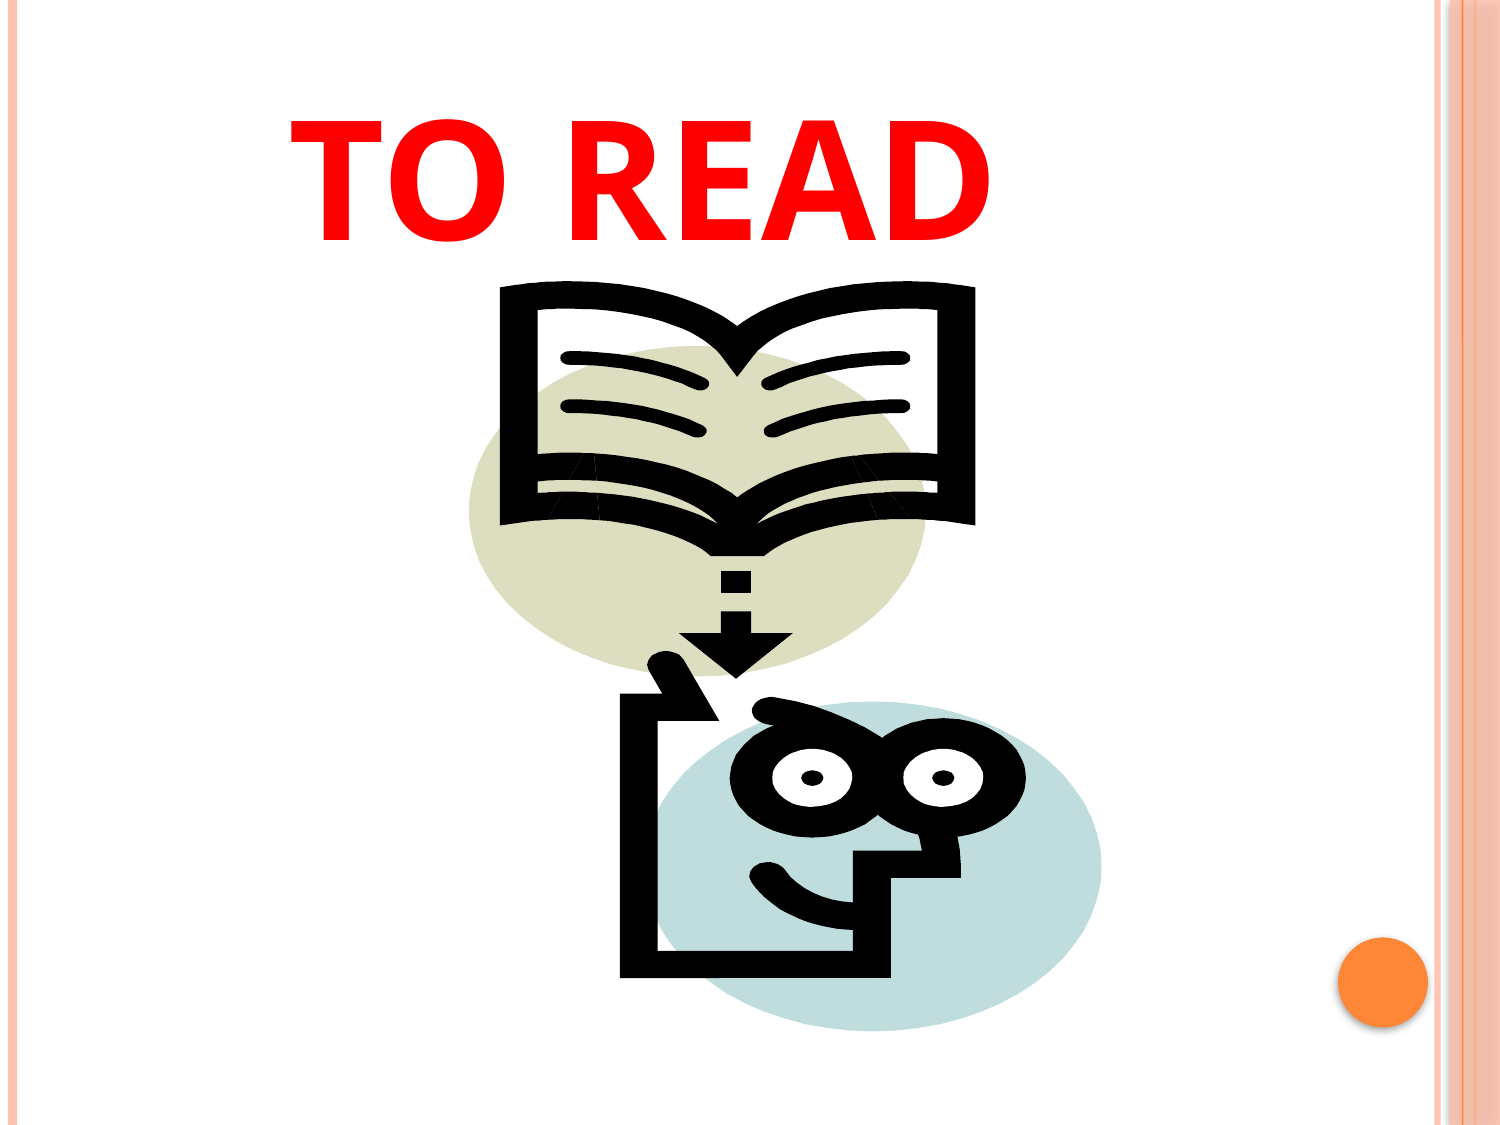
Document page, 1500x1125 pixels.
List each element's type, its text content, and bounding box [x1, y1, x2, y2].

picture [468, 280, 1102, 1032]
title TO READ [75, 45, 1300, 282]
